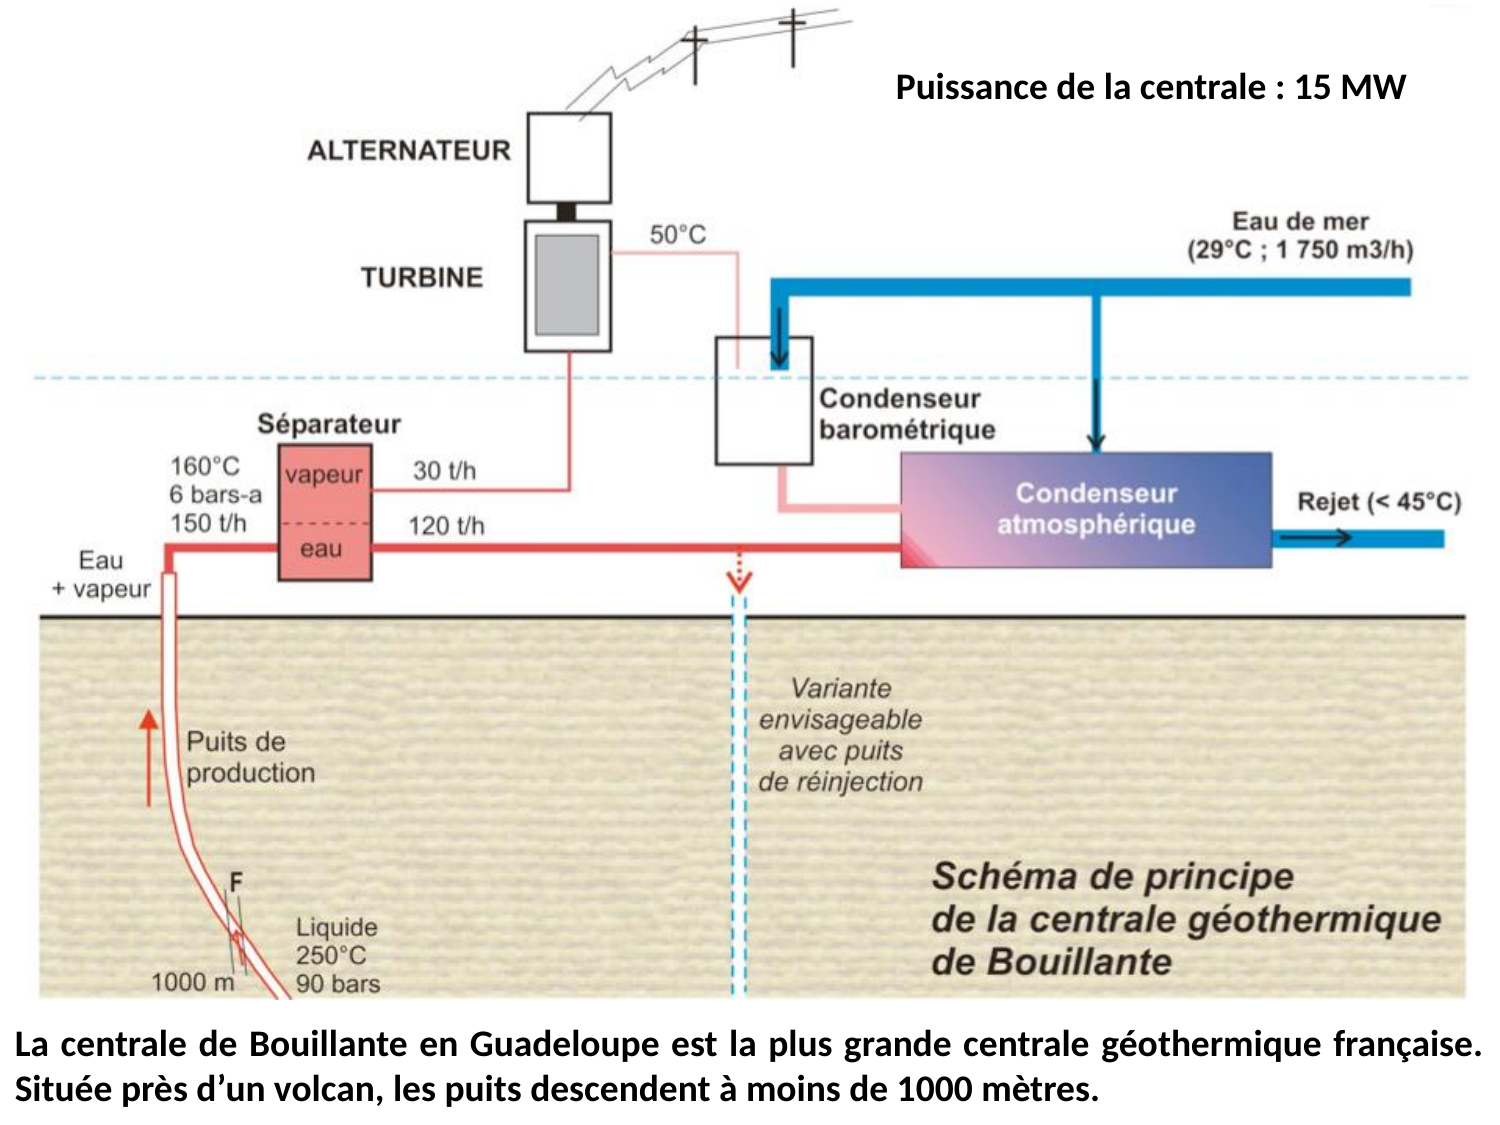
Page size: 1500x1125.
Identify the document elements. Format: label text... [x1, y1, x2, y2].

text_box La centrale de Bouillante en Guadeloupe est la plus grande centrale géothermique française. Située près d’un volcan, les puits descendent à moins de 1000 mètres. [0, 1011, 1500, 1117]
picture [28, 3, 1472, 1000]
